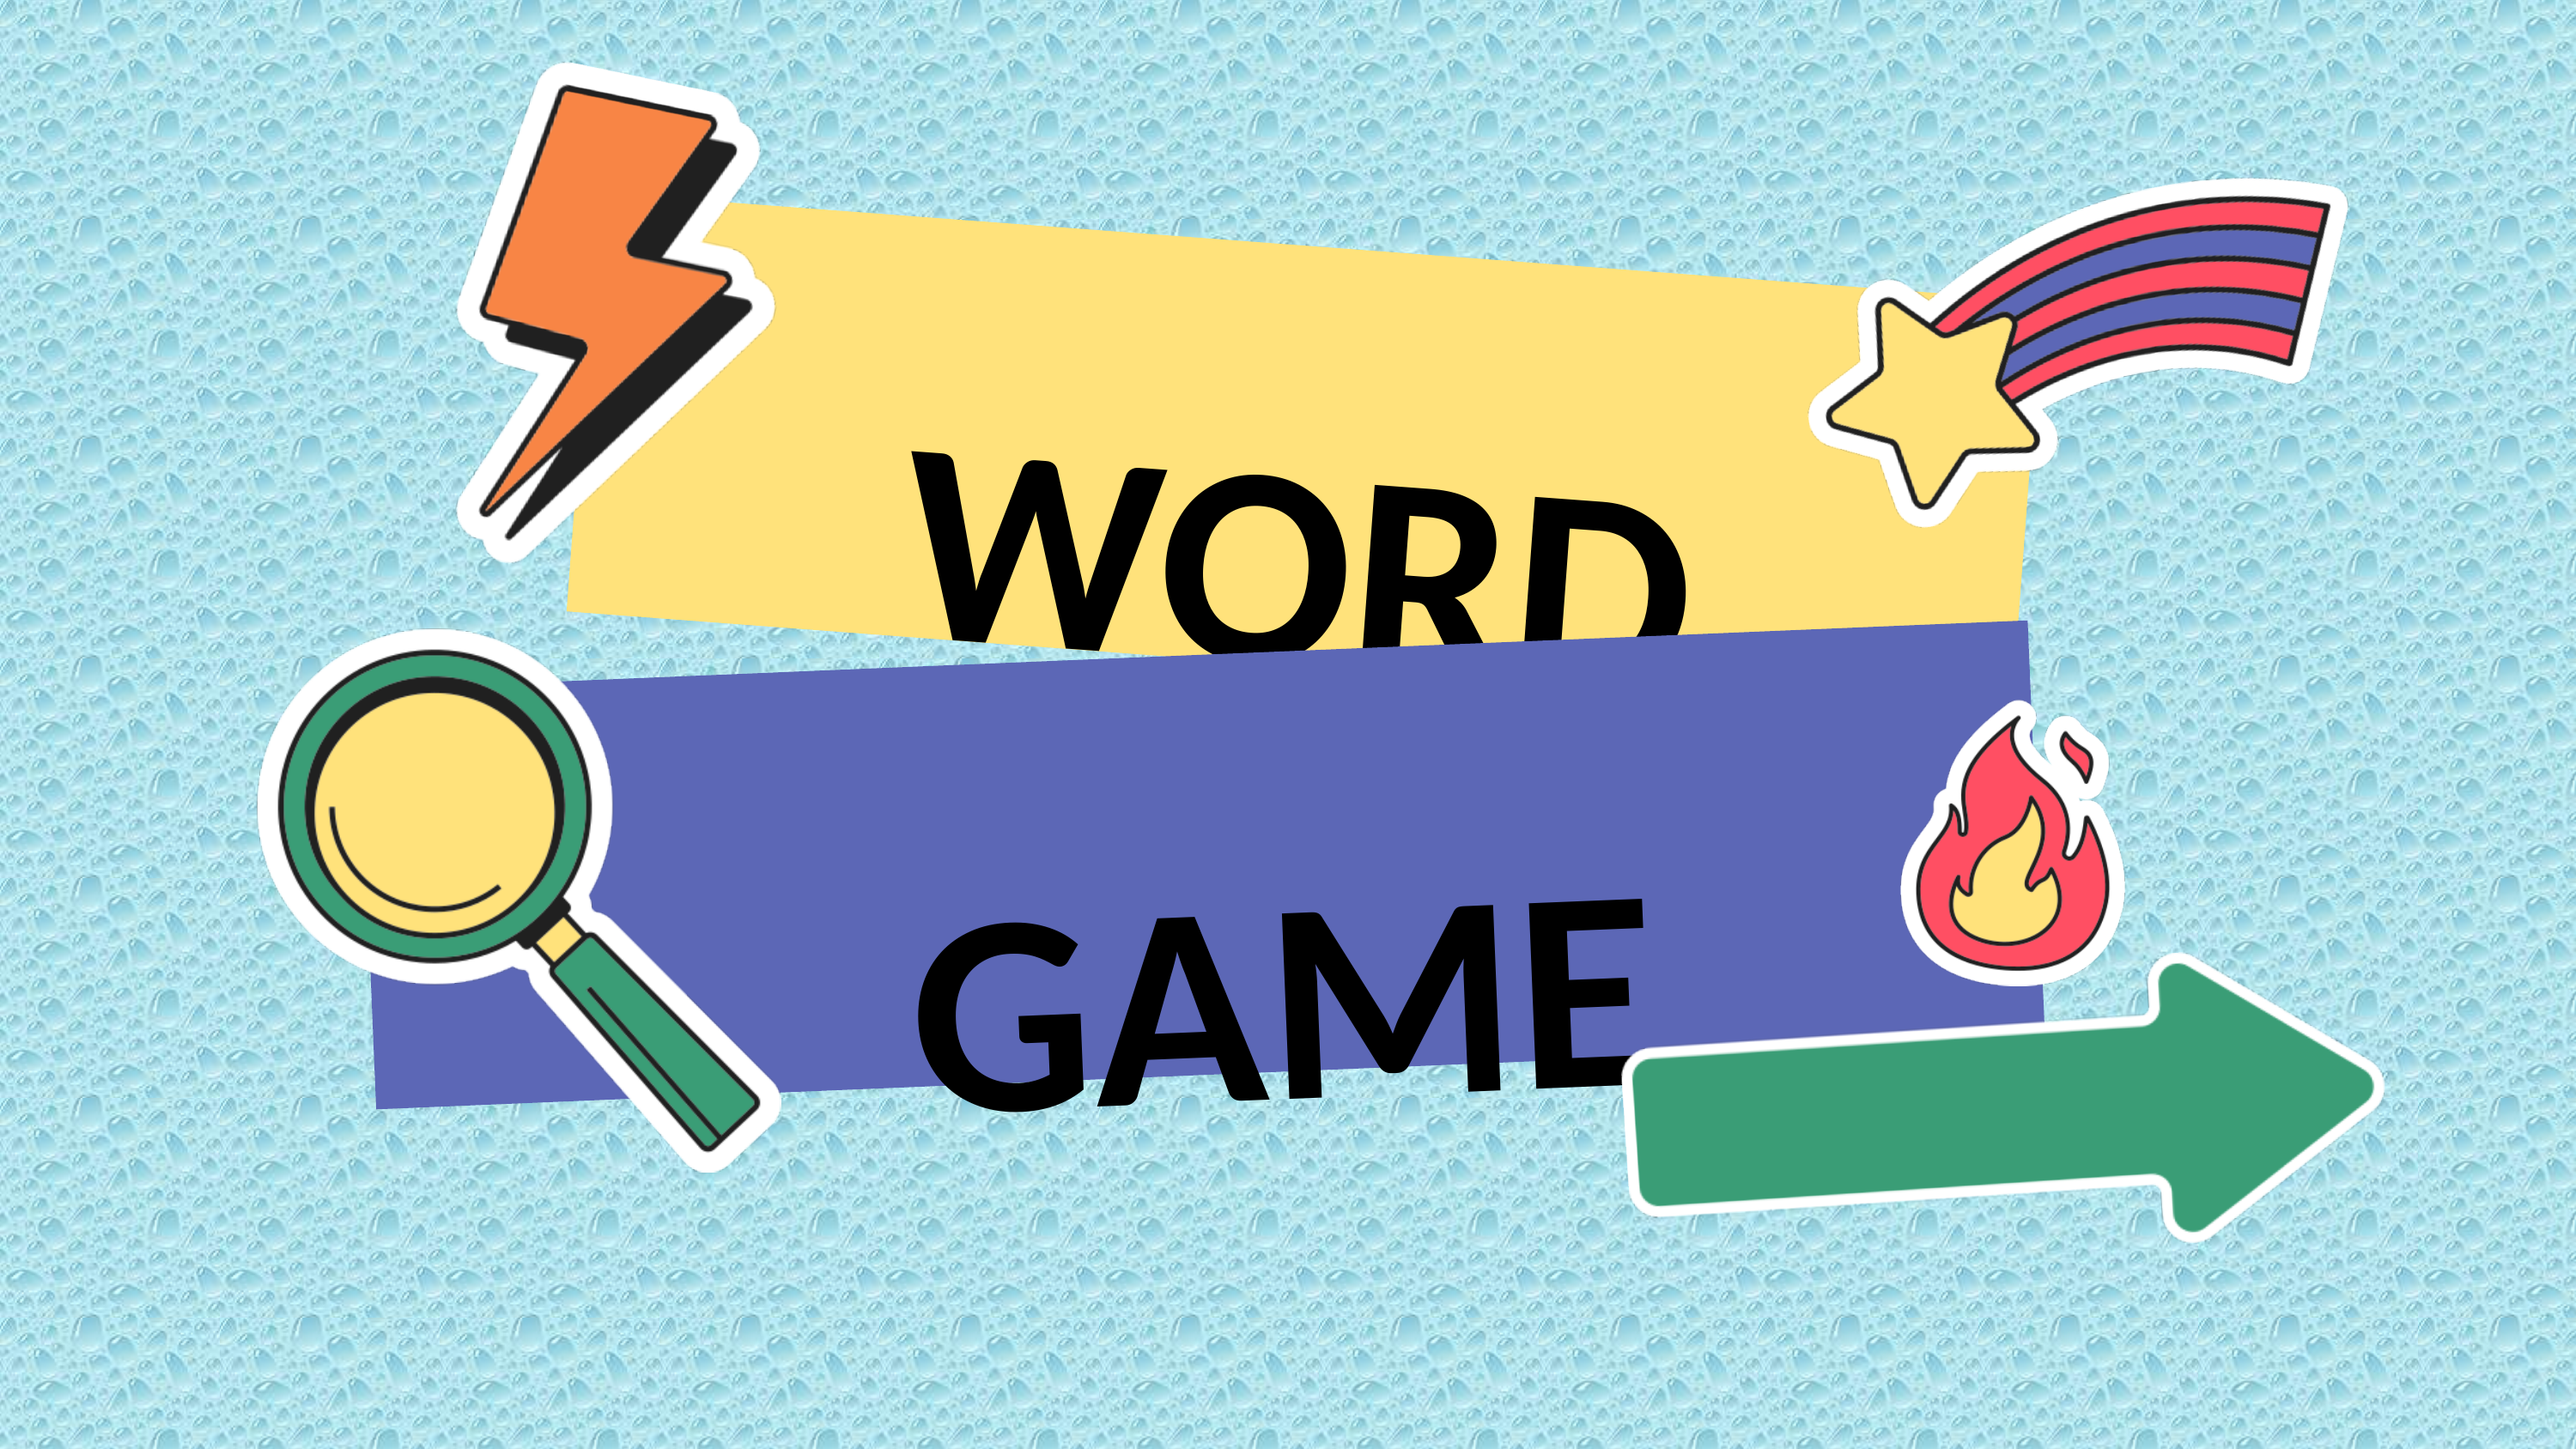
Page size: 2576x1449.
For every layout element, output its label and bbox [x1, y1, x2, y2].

text_box [564, 197, 2044, 617]
picture [0, 0, 2576, 1449]
text_box [358, 620, 2045, 1110]
